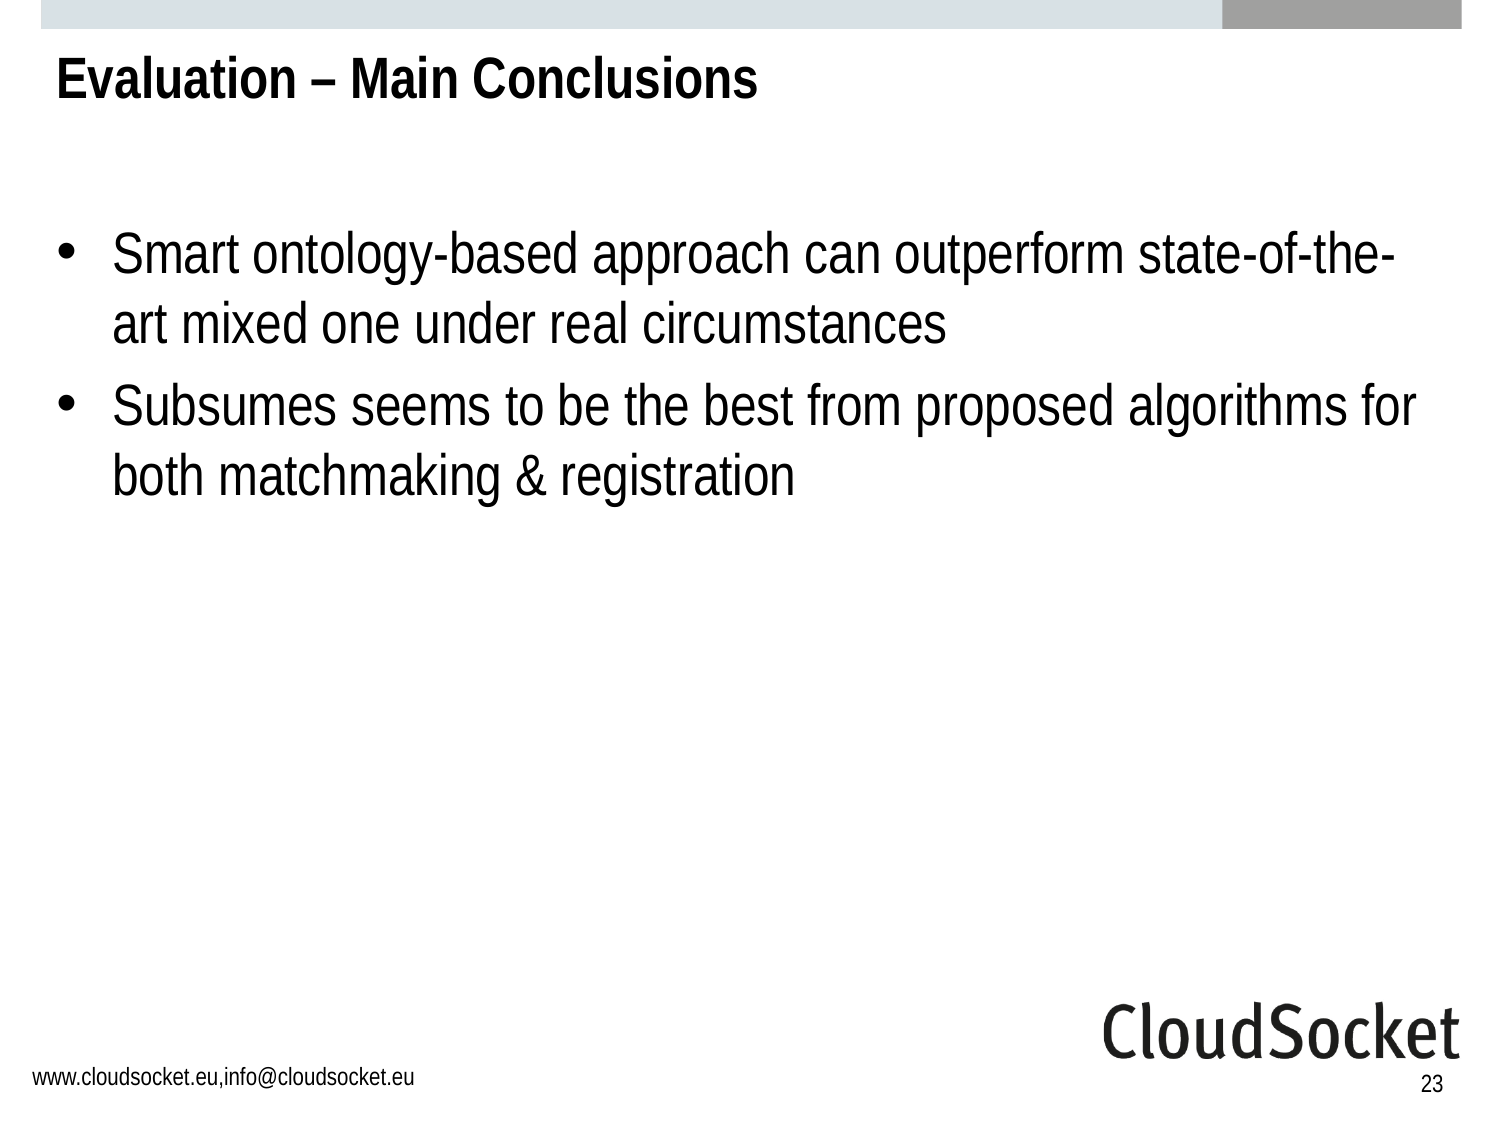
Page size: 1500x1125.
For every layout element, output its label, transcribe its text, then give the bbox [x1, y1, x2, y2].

title Evaluation – Main Conclusions [41, 32, 1459, 185]
list Smart ontology-based approach can outperform state-of-the-art mixed one under real circumstances Subsumes seems to be the best from proposed algorithms for both matchmaking & registration [41, 208, 1459, 1099]
slide_number 23 [1033, 1020, 1459, 1105]
picture [1459, 995, 1468, 1059]
